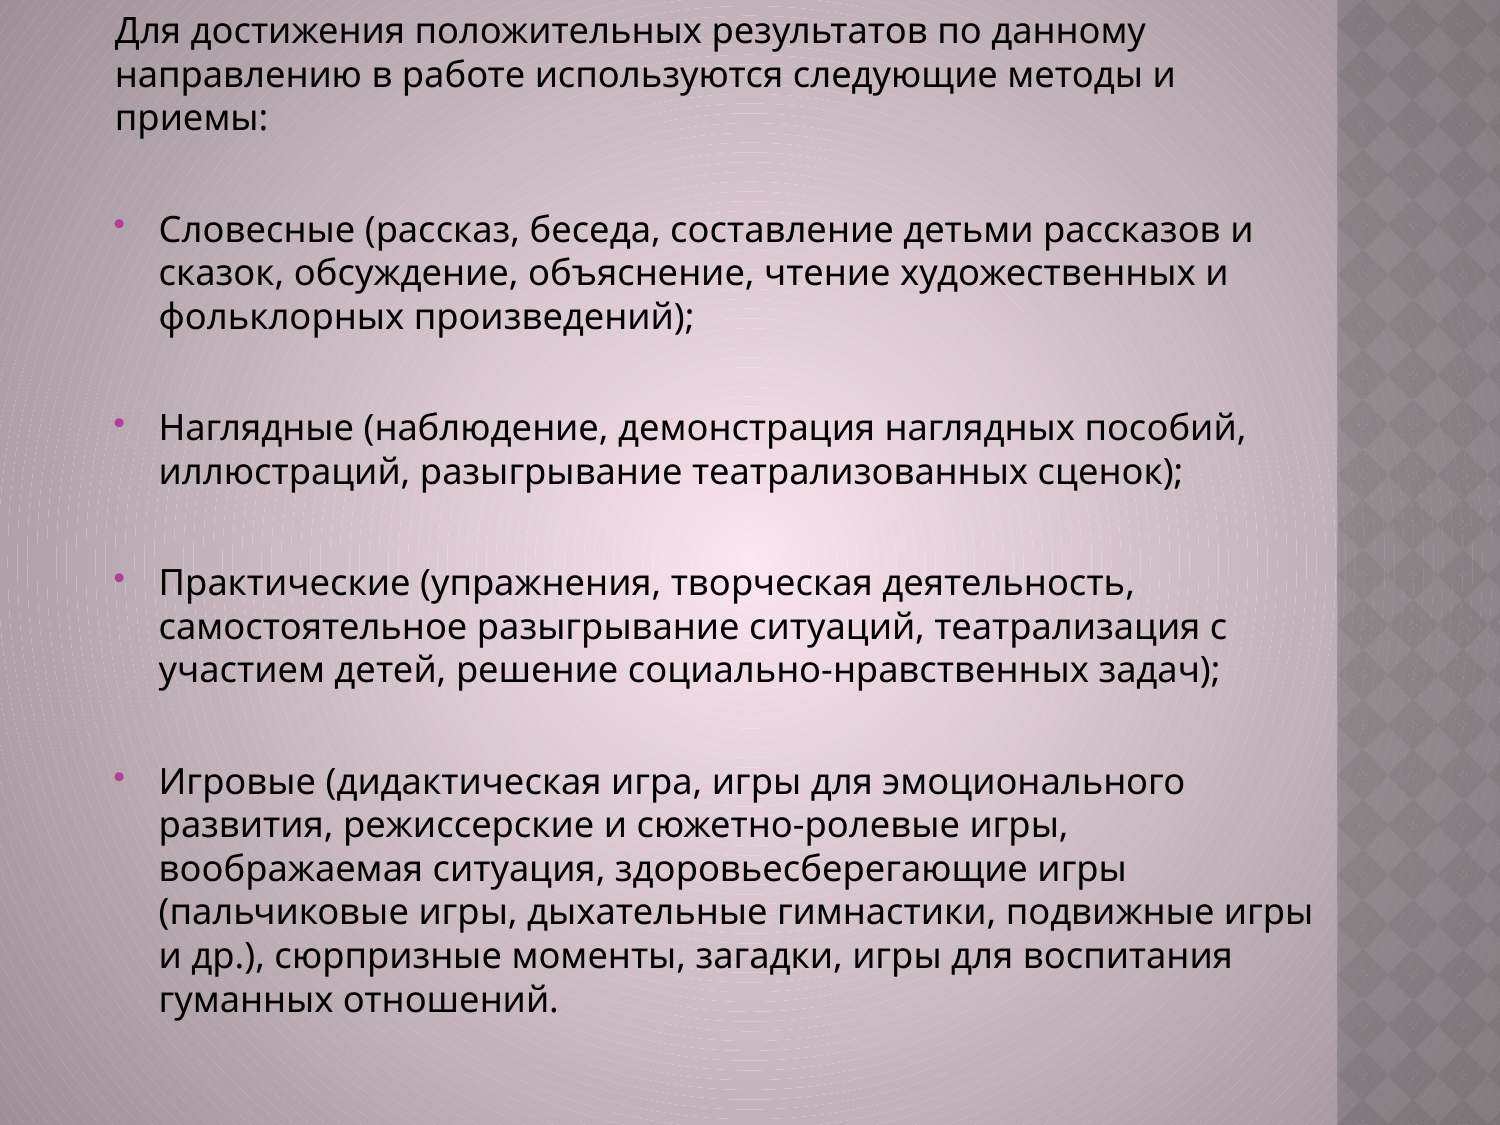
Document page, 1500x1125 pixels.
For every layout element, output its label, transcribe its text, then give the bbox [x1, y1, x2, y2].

list Для достижения положительных результатов по данному направлению в работе используются следующие методы и приемы: Словесные (рассказ, беседа, составление детьми рассказов и сказок, обсуждение, объяснение, чтение художественных и фольклорных произведений); Наглядные (наблюдение, демонстрация наглядных пособий, иллюстраций, разыгрывание театрализованных сценок); Практические (упражнения, творческая деятельность, самостоятельное разыгрывание ситуаций, театрализация с участием детей, решение социально-нравственных задач); Игровые (дидактическая игра, игры для эмоционального развития, режиссерские и сюжетно-ролевые игры, воображаемая ситуация, здоровьесберегающие игры (пальчиковые игры, дыхательные гимнастики, подвижные игры и др.), сюрпризные моменты, загадки, игры для воспитания гуманных отношений. [100, 0, 1353, 1094]
